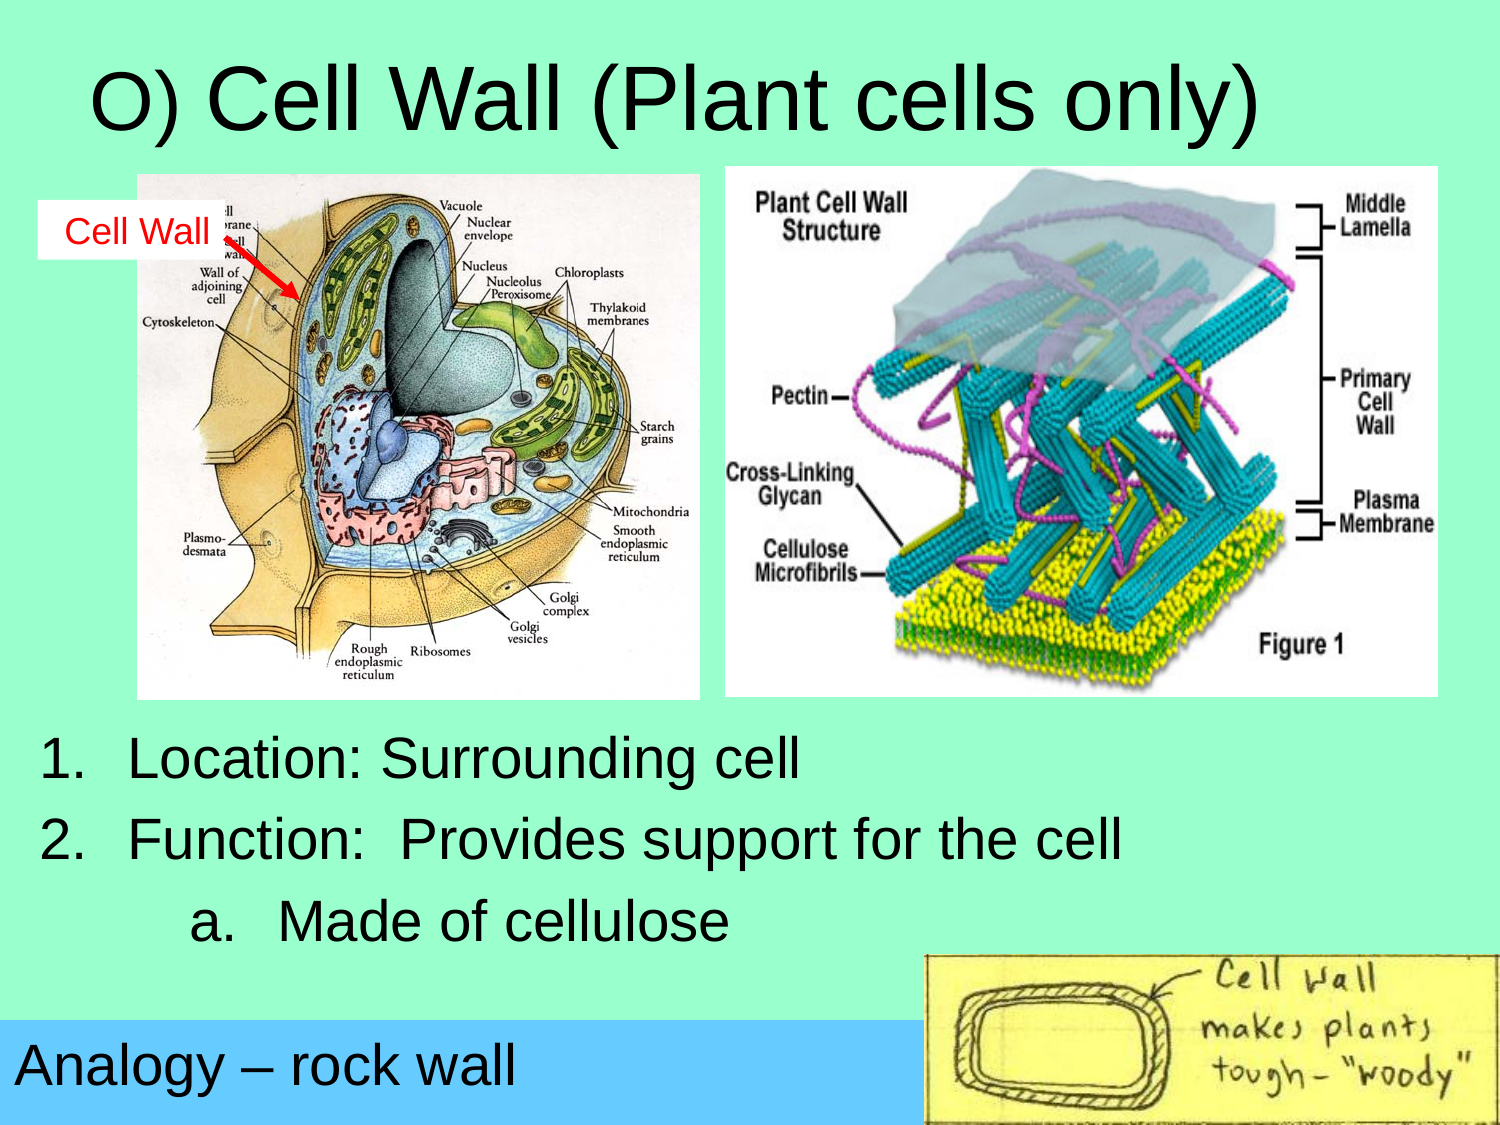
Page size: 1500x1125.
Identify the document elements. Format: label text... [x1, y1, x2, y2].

picture [724, 166, 1438, 697]
text_box Cell Wall [37, 199, 132, 260]
text_box Location: Surrounding cell Function: Provides support for the cell Made of cellulose [24, 712, 1463, 1013]
text_box Analogy – rock wall [0, 1020, 919, 1125]
text_box O) Cell Wall (Plant cells only) [74, 0, 1500, 188]
picture [924, 954, 1500, 1125]
picture [137, 174, 701, 701]
